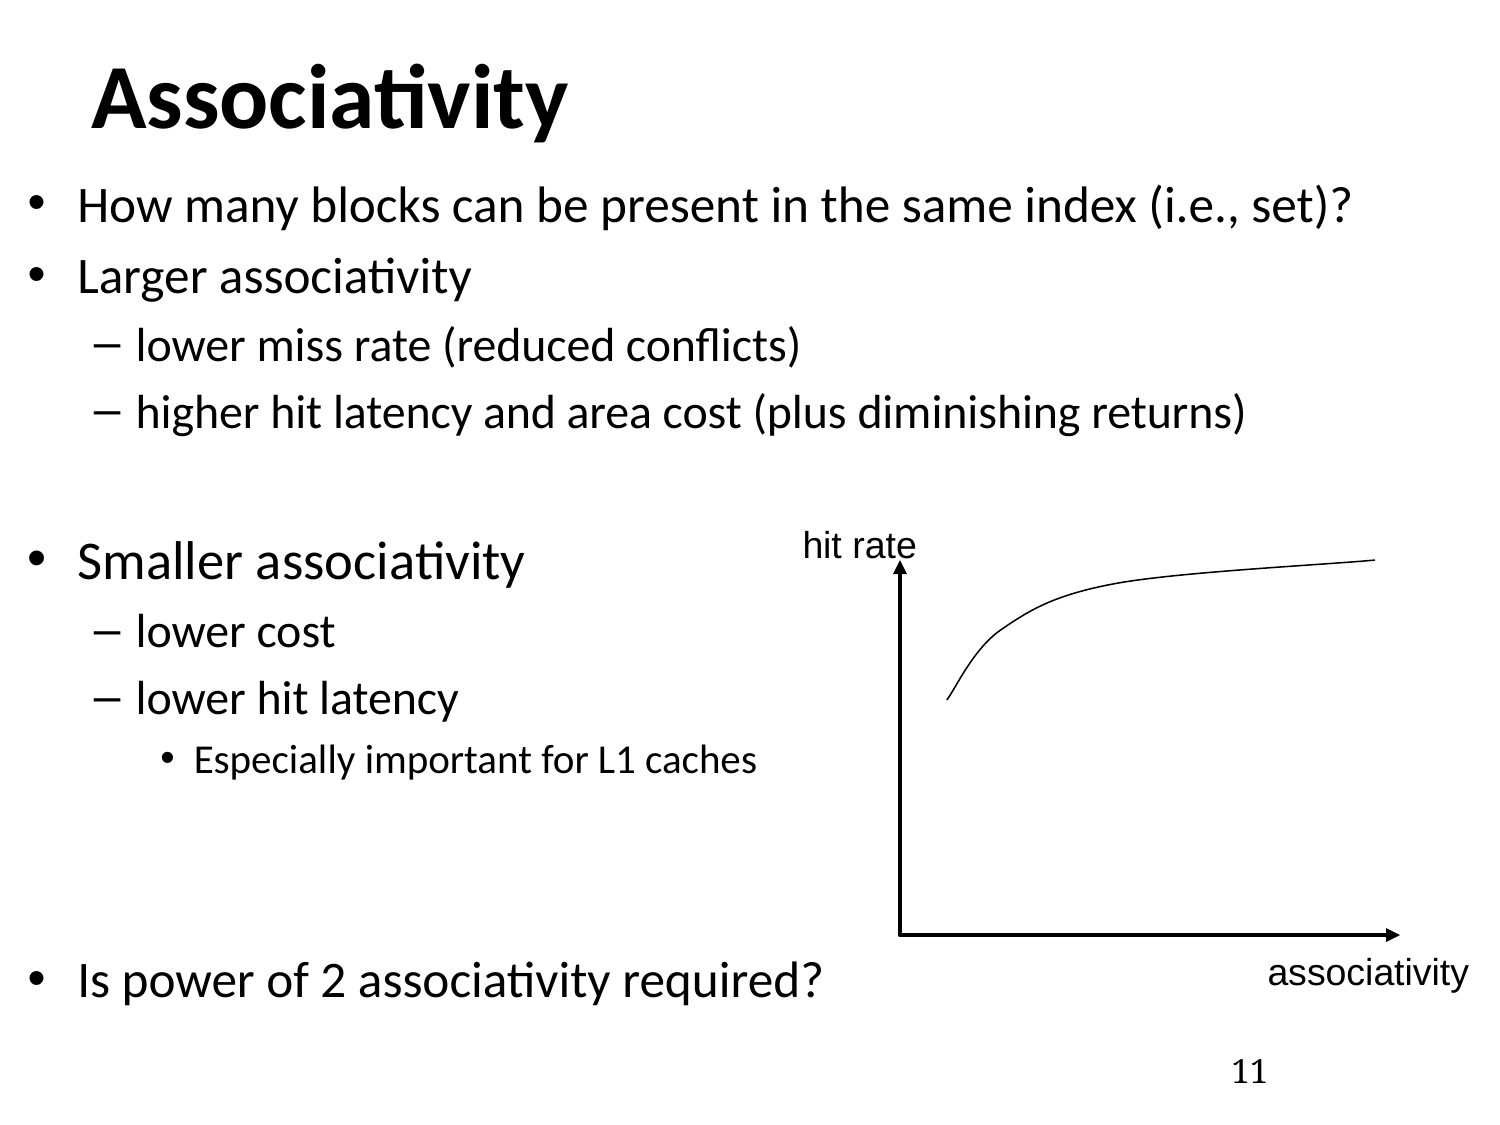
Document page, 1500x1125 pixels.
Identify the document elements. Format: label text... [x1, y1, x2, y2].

list How many blocks can be present in the same index (i.e., set)? Larger associativity lower miss rate (reduced conflicts) higher hit latency and area cost (plus diminishing returns) Smaller associativity lower cost lower hit latency Especially important for L1 caches Is power of 2 associativity required? [12, 163, 1490, 1016]
title Associativity [76, 0, 1427, 163]
text_box [900, 574, 1401, 940]
slide_number 11 [1074, 1042, 1425, 1103]
text_box hit rate [787, 513, 932, 574]
text_box associativity [1252, 940, 1484, 1001]
text_box [946, 560, 1375, 700]
